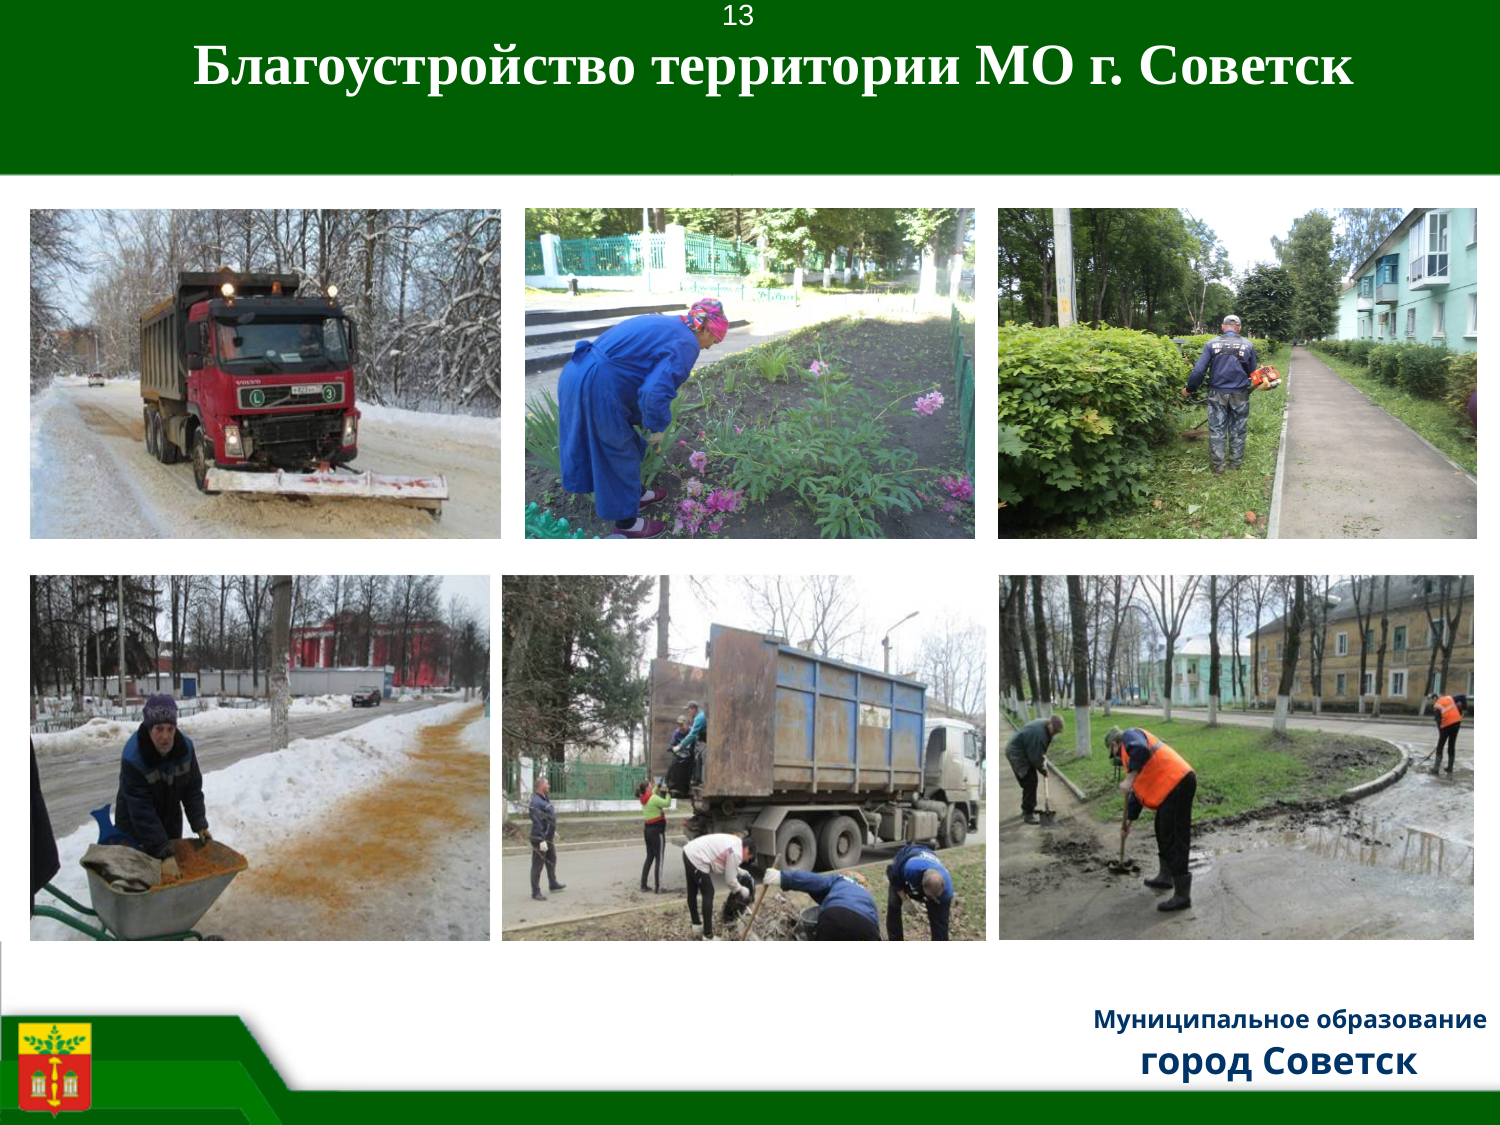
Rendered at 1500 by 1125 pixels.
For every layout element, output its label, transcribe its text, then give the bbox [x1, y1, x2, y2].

text_box Муниципальное образование [1078, 996, 1500, 1041]
slide_number 13 [418, 0, 770, 40]
picture [0, 0, 1500, 1125]
text_box Благоустройство территории МО г. Советск [53, 19, 1483, 244]
text_box город Советск [1124, 1041, 1500, 1090]
